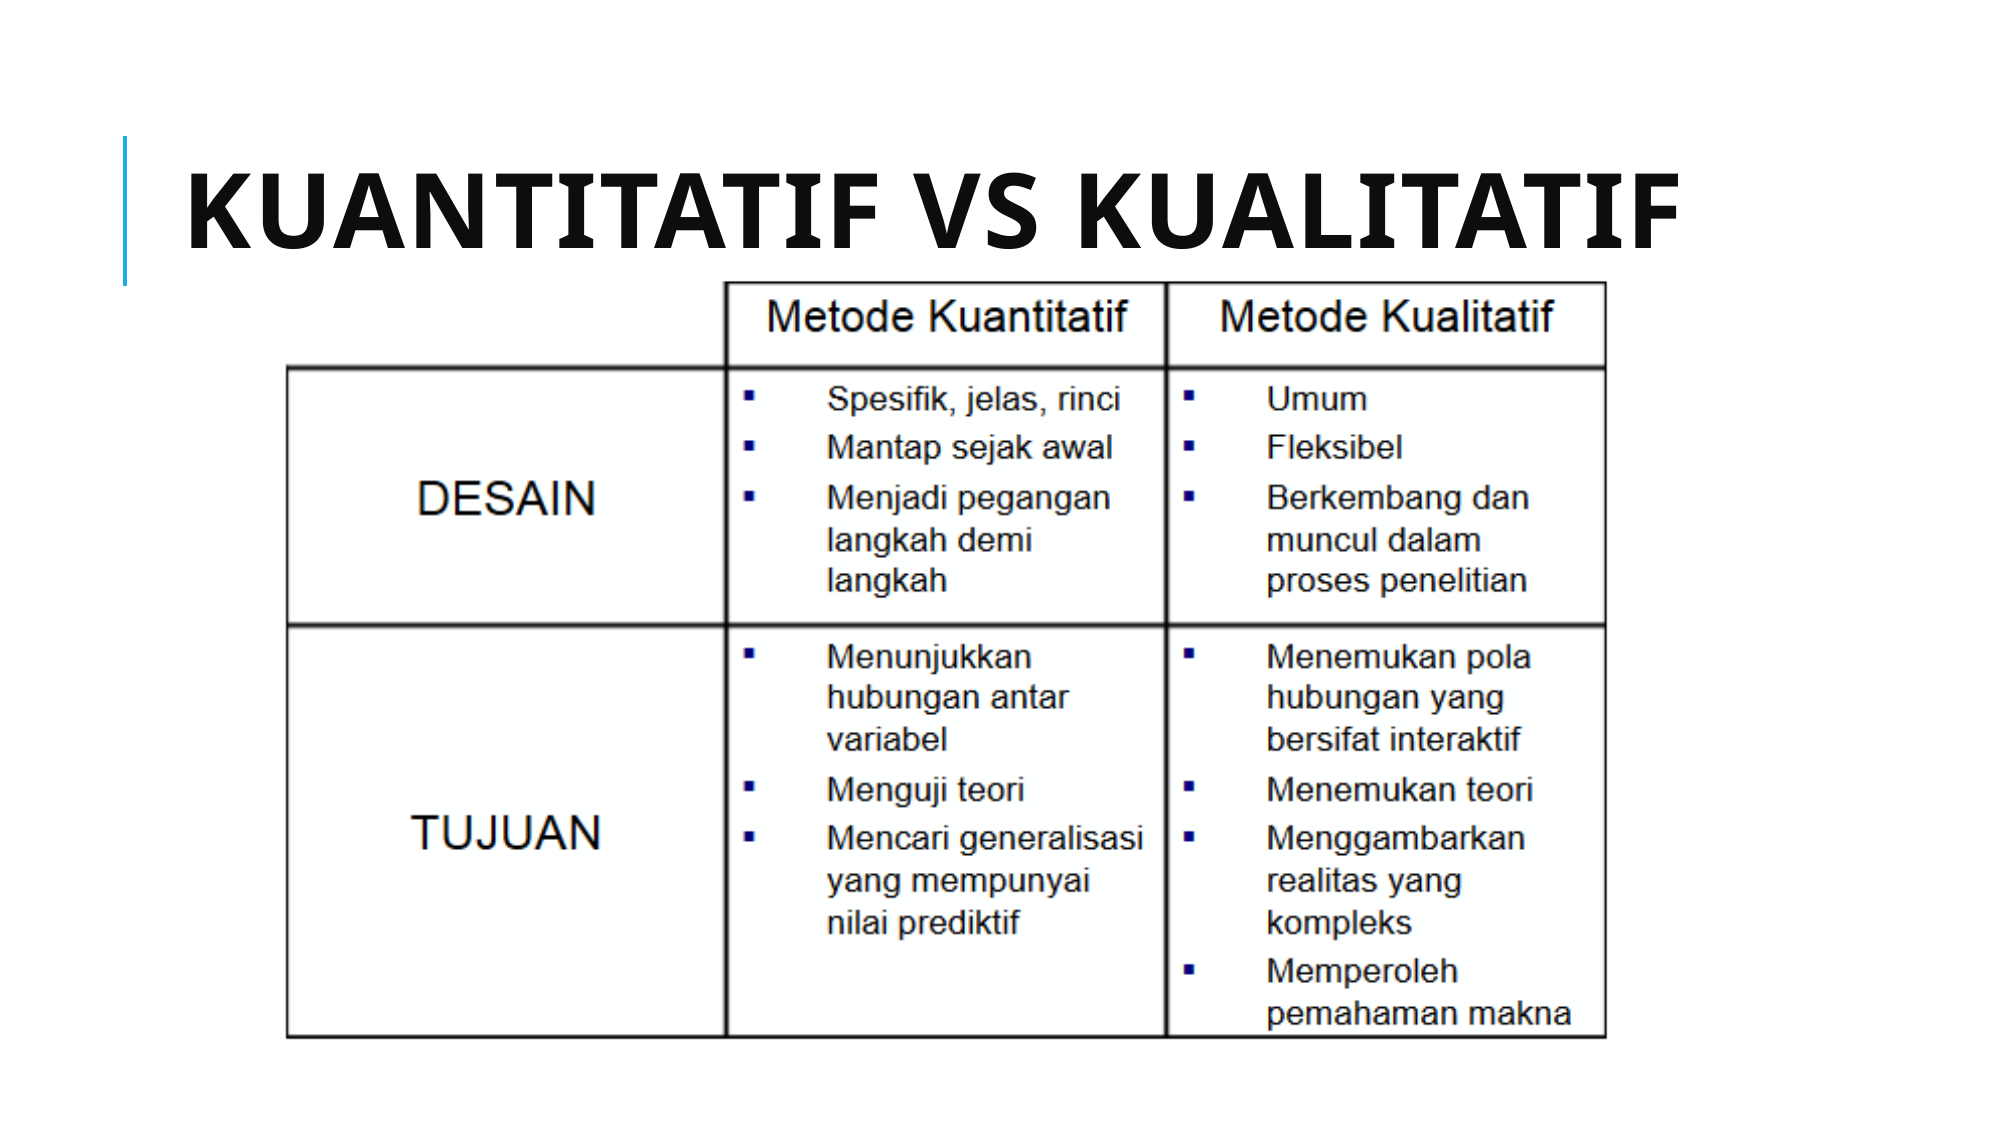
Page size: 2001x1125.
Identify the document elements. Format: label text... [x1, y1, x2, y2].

picture [257, 256, 1631, 1059]
title Kuantitatif vs Kualitatif [168, 96, 1763, 342]
